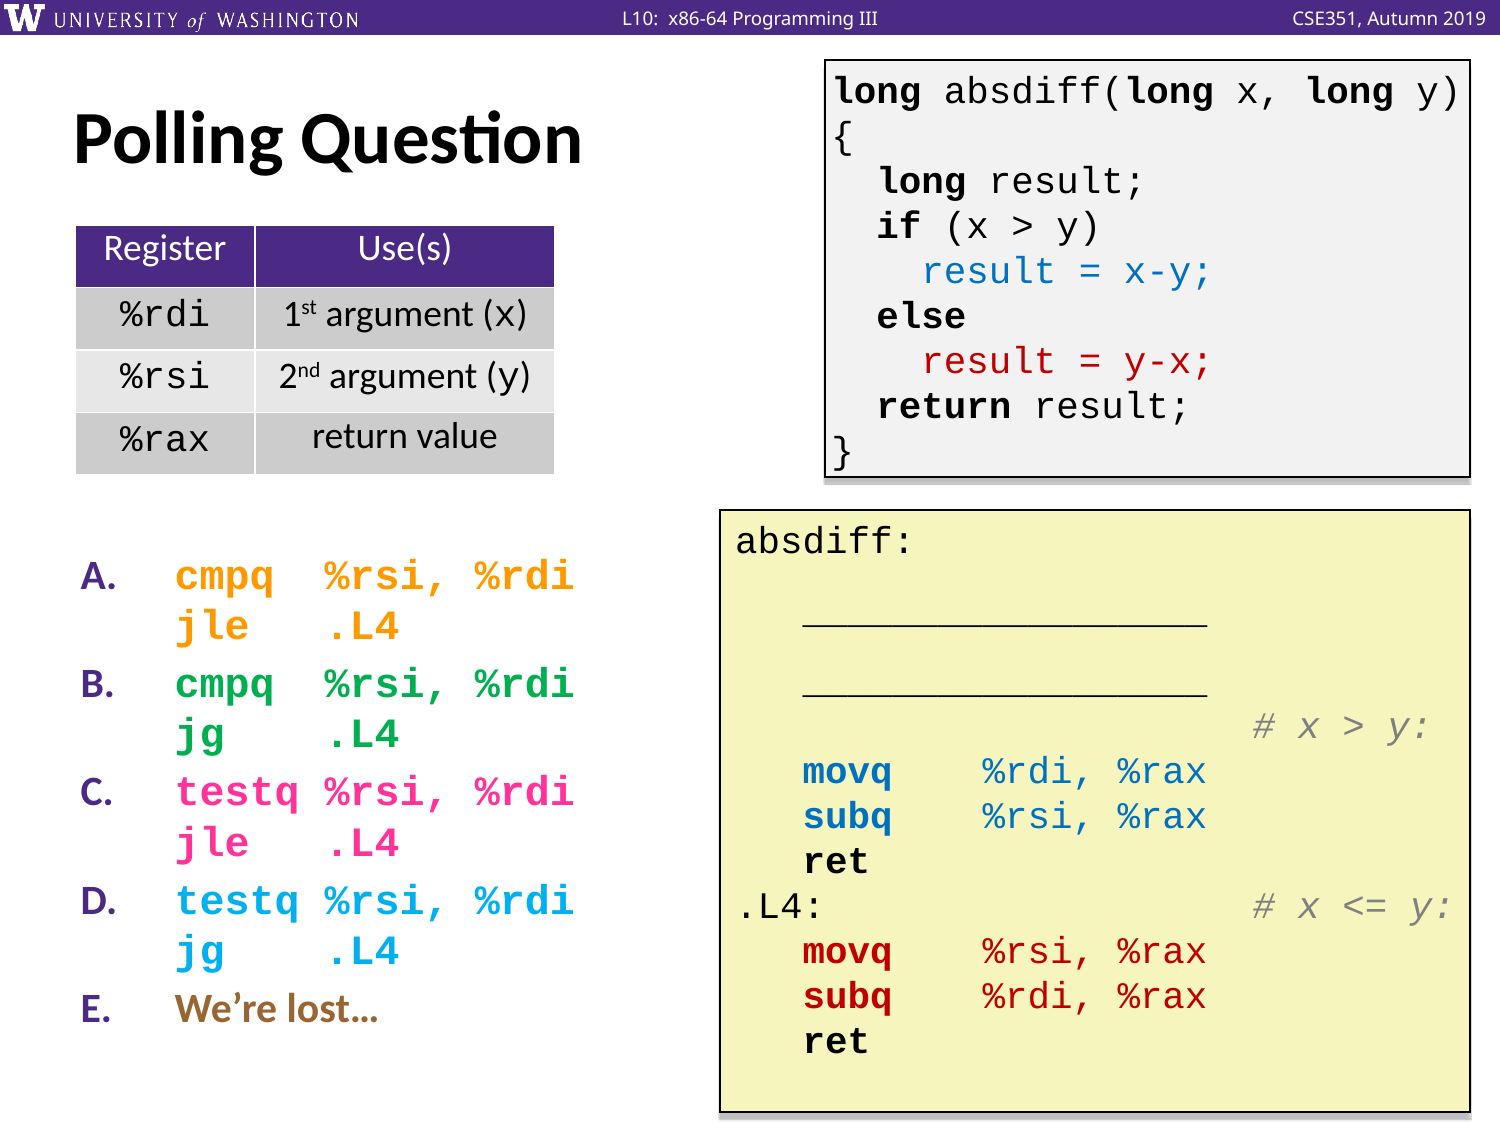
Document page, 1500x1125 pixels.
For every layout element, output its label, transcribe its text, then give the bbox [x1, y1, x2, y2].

table_header Register [76, 226, 254, 287]
table_cell 1st argument (x) [256, 288, 554, 349]
table_cell %rsi [76, 351, 254, 412]
table_cell %rdi [76, 288, 254, 349]
text_box absdiff: __________________ __________________ # x > y: movq %rdi, %rax subq %rsi, %rax ret .L4: # x <= y: movq %rsi, %rax subq %rdi, %rax ret [719, 509, 1470, 1113]
table_cell return value [256, 413, 554, 474]
table_header Use(s) [256, 226, 554, 287]
table_cell 2nd argument (y) [256, 351, 554, 412]
title Polling Question [58, 71, 824, 197]
table_cell %rax [76, 413, 254, 474]
picture [4, 4, 358, 32]
text_box long absdiff(long x, long y) { long result; if (x > y) result = x-y; else result = y-x; return result; } [824, 59, 1470, 478]
list cmpq %rsi, %rdi jle .L4 cmpq %rsi, %rdi jg .L4 testq %rsi, %rdi jle .L4 testq %rsi, %rdi jg .L4 We’re lost… [0, 539, 719, 961]
slide_number 8 [1400, 1065, 1500, 1125]
